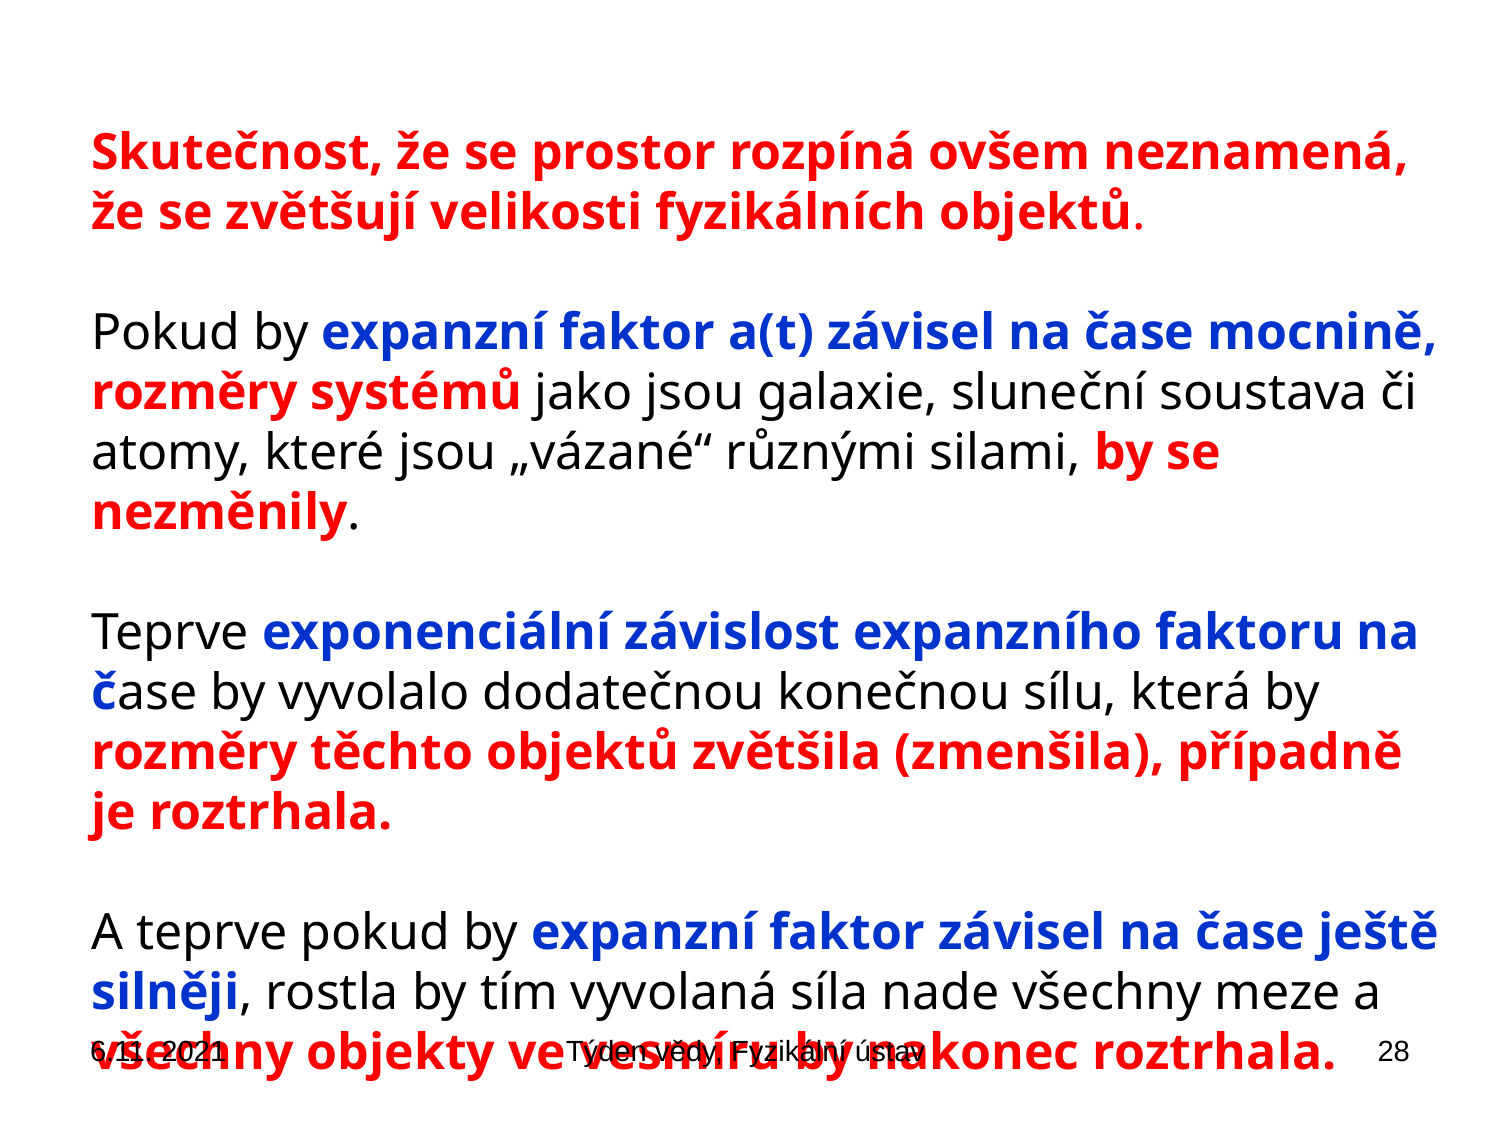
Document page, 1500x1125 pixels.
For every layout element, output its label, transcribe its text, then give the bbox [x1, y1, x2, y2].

slide_number 6.11. 2021 [75, 1024, 425, 1103]
slide_number 28 [1074, 1024, 1425, 1103]
footer Týden vědy, Fyzikální ústav [512, 1024, 988, 1103]
text_box Skutečnost, že se prostor rozpíná ovšem neznamená, že se zvětšují velikosti fyzikálních objektů. Pokud by expanzní faktor a(t) závisel na čase mocnině, rozměry systémů jako jsou galaxie, sluneční soustava či atomy, které jsou „vázané“ různými silami, by se nezměnily. Teprve exponenciální závislost expanzního faktoru na čase by vyvolalo dodatečnou konečnou sílu, která by rozměry těchto objektů zvětšila (zmenšila), případně je roztrhala. A teprve pokud by expanzní faktor závisel na čase ještě silněji, rostla by tím vyvolaná síla nade všechny meze a všechny objekty ve vesmíru by nakonec roztrhala. [76, 112, 1471, 1088]
